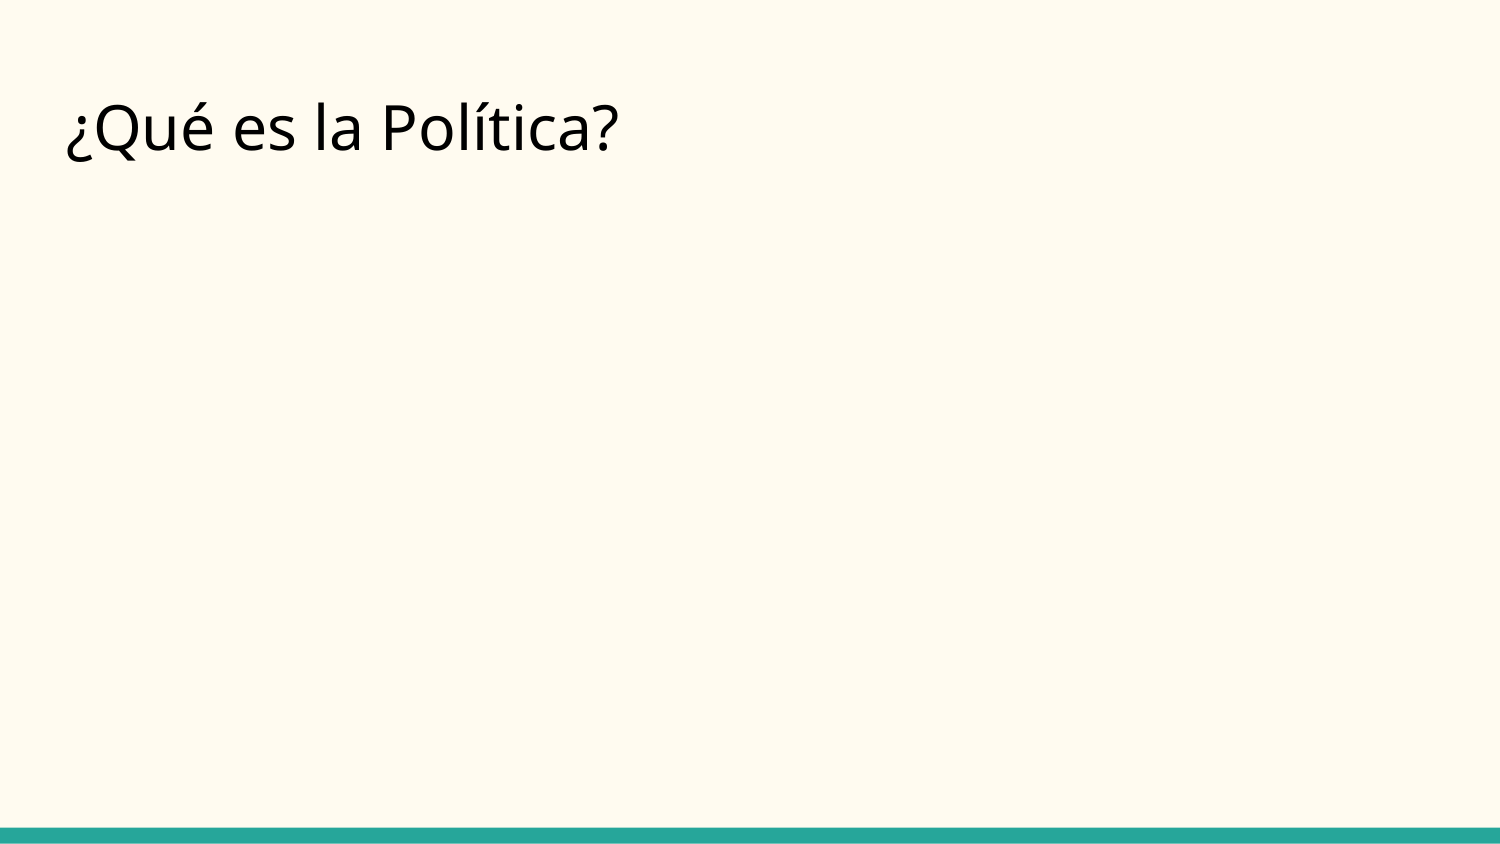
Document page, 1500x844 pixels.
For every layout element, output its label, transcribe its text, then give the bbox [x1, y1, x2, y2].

title ¿Qué es la Política? [51, 72, 1449, 174]
